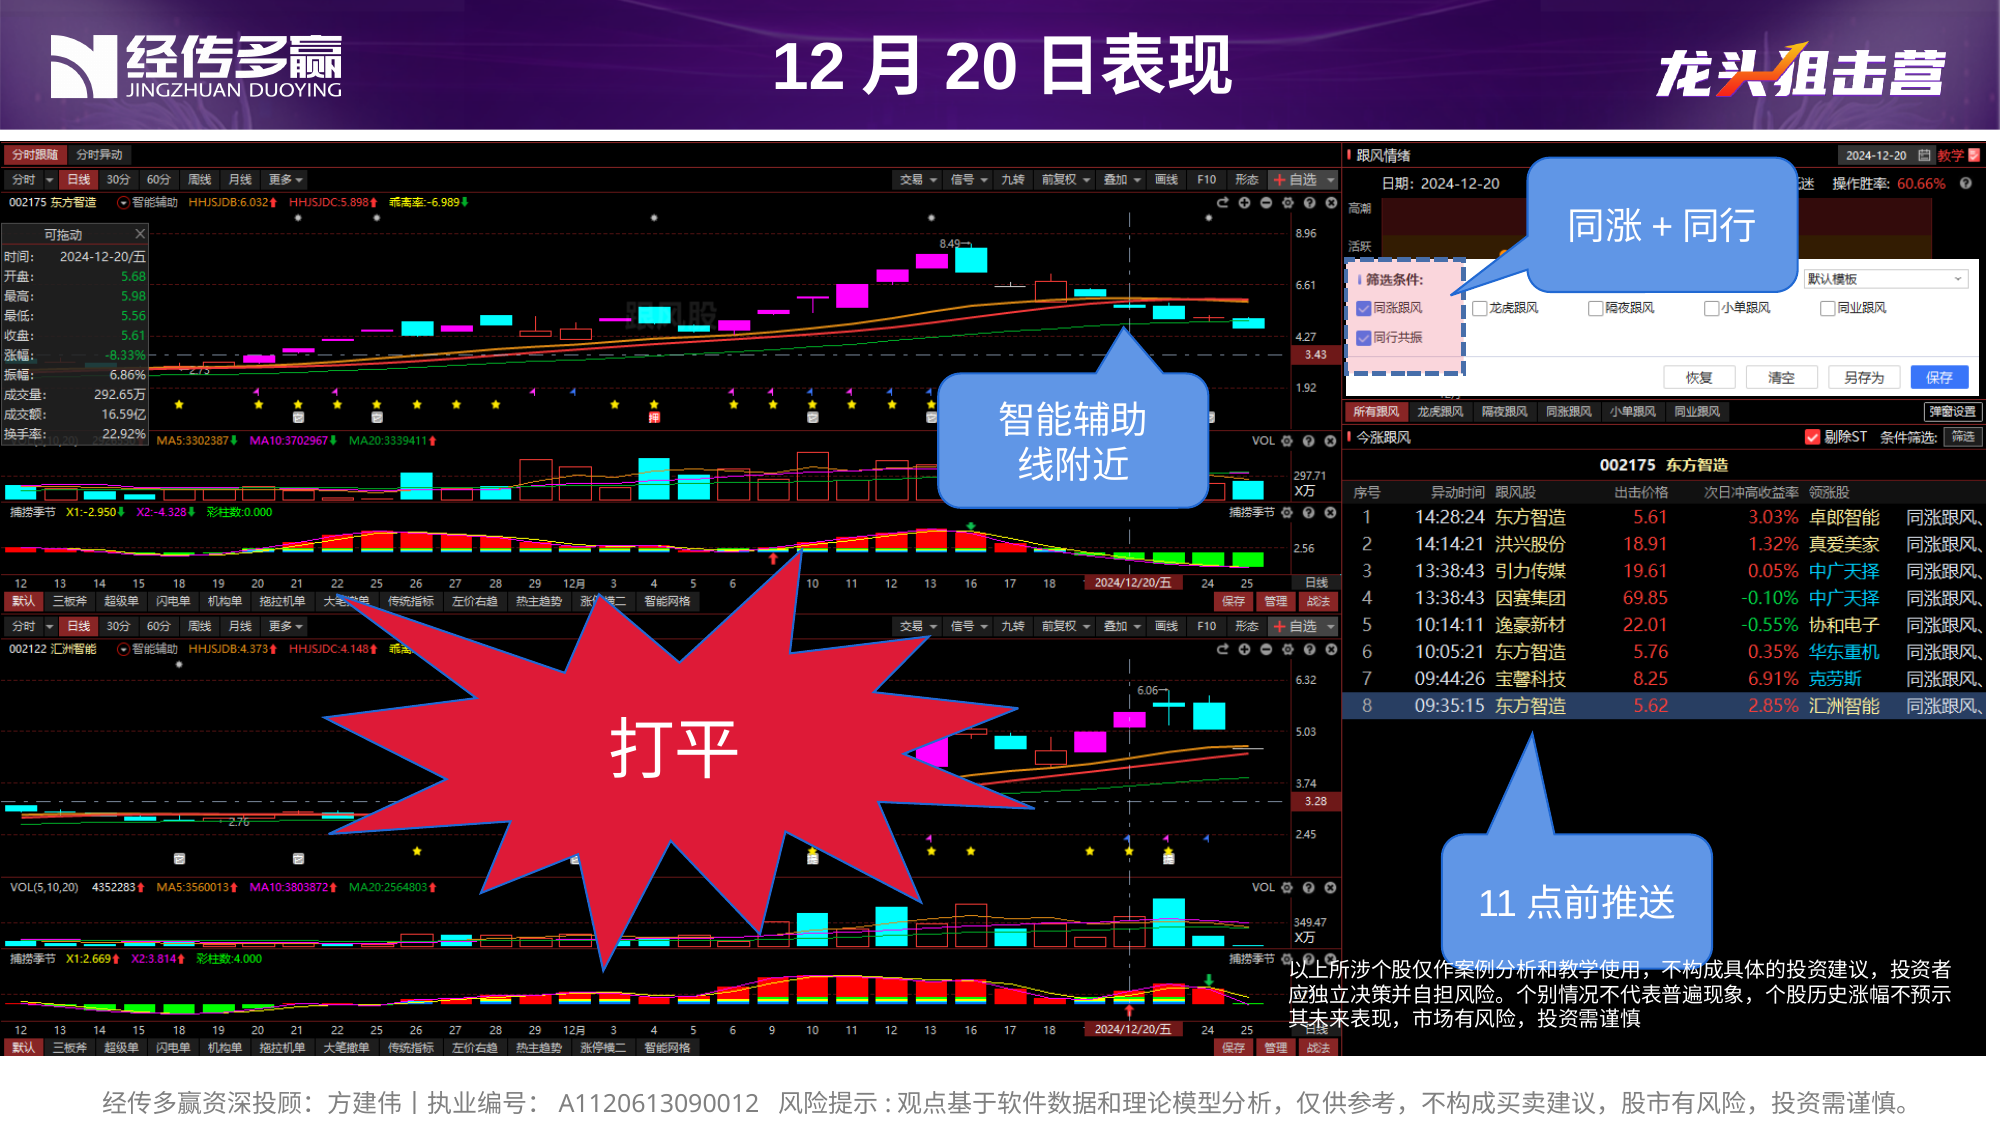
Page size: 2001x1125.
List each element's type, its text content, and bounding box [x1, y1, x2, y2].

text_box 12月20日表现 [756, 15, 1262, 111]
picture [0, 141, 1986, 1056]
picture [0, 0, 2000, 129]
